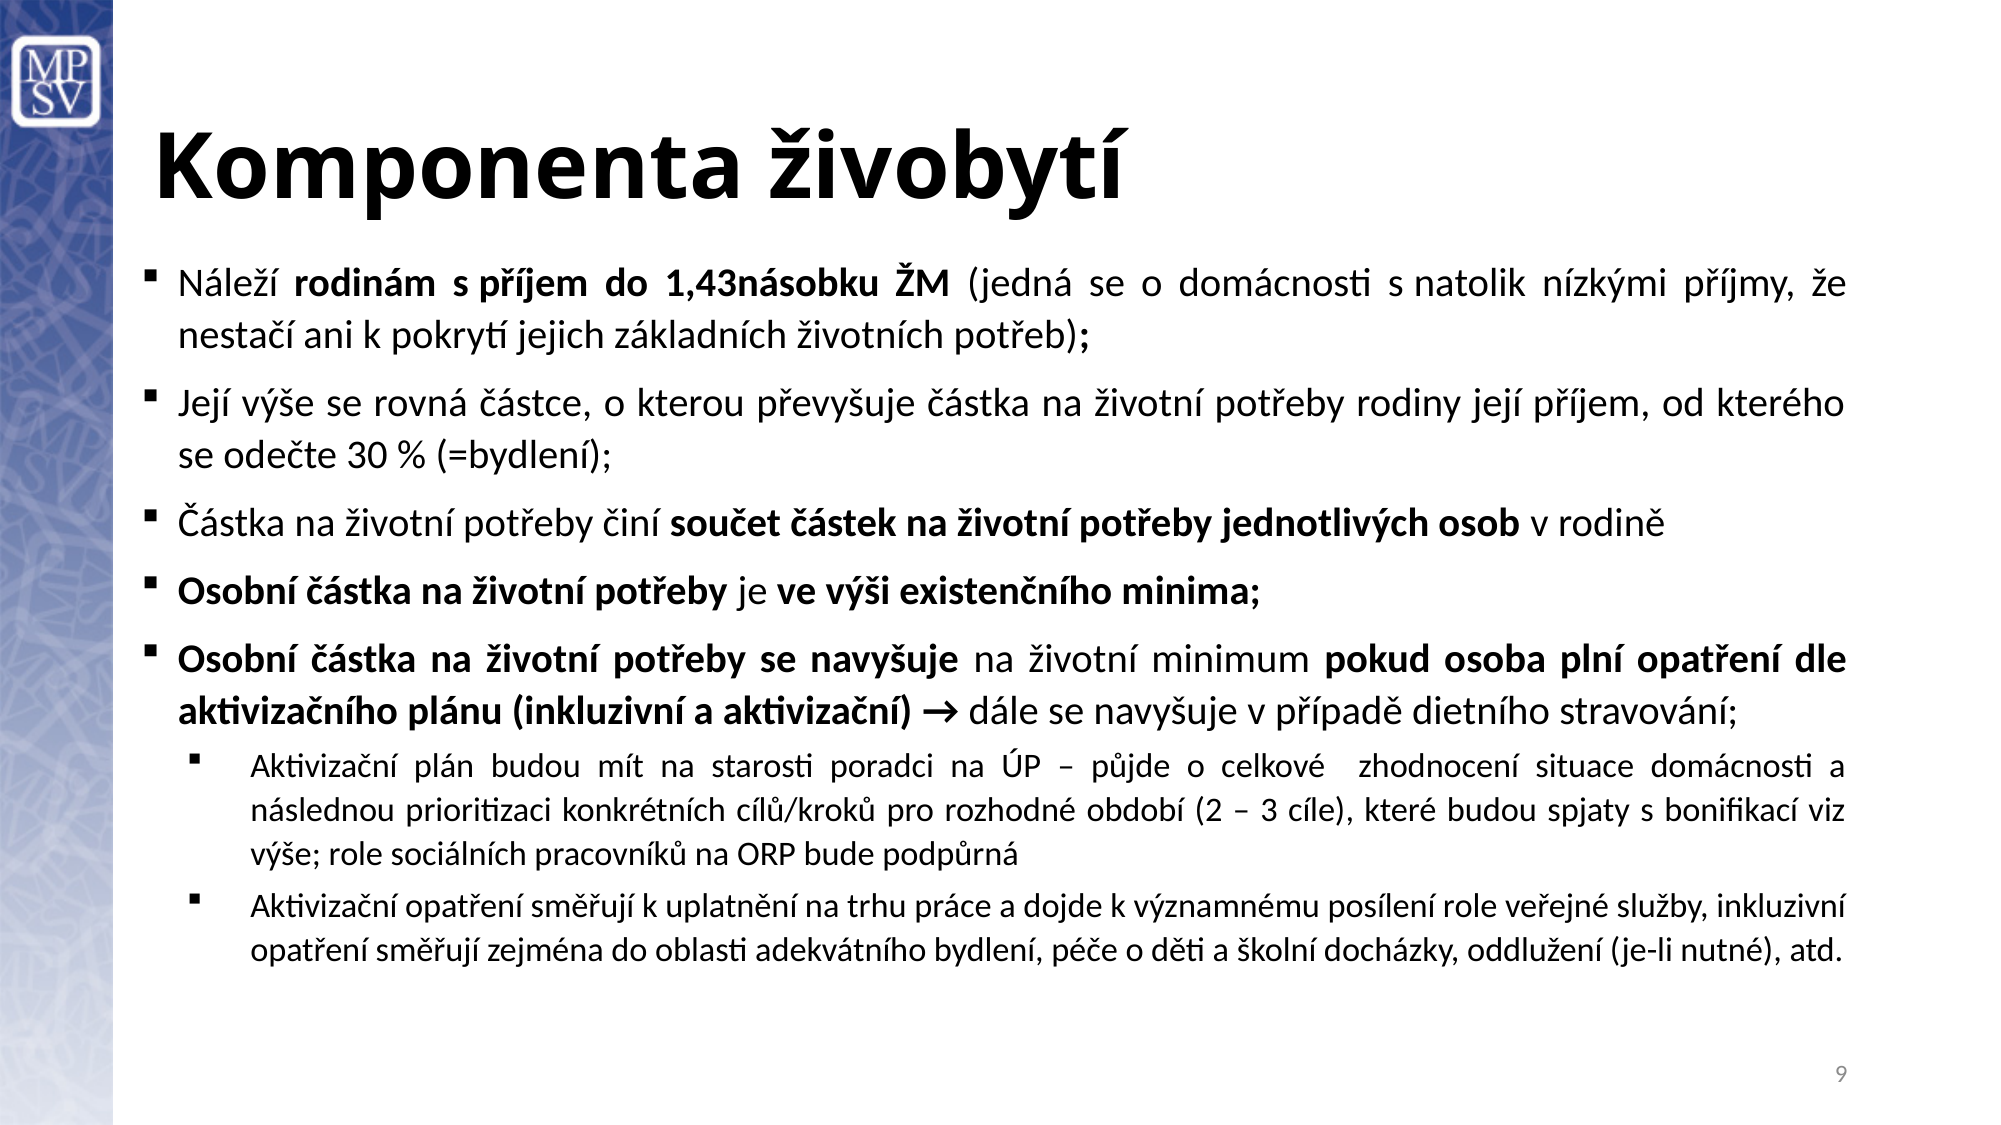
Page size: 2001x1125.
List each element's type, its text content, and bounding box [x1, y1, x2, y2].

picture [0, 0, 113, 1125]
title Komponenta živobytí [137, 59, 1863, 245]
list Náleží rodinám s příjem do 1,43násobku ŽM (jedná se o domácnosti s natolik nízkými příjmy, že nestačí ani k pokrytí jejich základních životních potřeb); Její výše se rovná částce, o kterou převyšuje částka na životní potřeby rodiny její příjem, od kterého se odečte 30 % (=bydlení); Částka na životní potřeby činí součet částek na životní potřeby jednotlivých osob v rodině Osobní částka na životní potřeby je ve výši existenčního minima; Osobní částka na životní potřeby se navyšuje na životní minimum pokud osoba plní opatření dle aktivizačního plánu (inkluzivní a aktivizační) → dále se navyšuje v případě dietního stravování; Aktivizační plán budou mít na starosti poradci na ÚP – půjde o celkové zhodnocení situace domácnosti a následnou prioritizaci konkrétních cílů/kroků pro rozhodné období (2 – 3 cíle), které budou spjaty s bonifikací viz výše; role sociálních pracovníků na ORP bude podpůrná Aktivizační opatření směřují k uplatnění na trhu práce a dojde k významnému posílení role veřejné služby, inkluzivní opatření směřují zejména do oblasti adekvátního bydlení, péče o děti a školní docházky, oddlužení (je-li nutné), atd. [126, 245, 1863, 1014]
slide_number 9 [1412, 1042, 1863, 1103]
